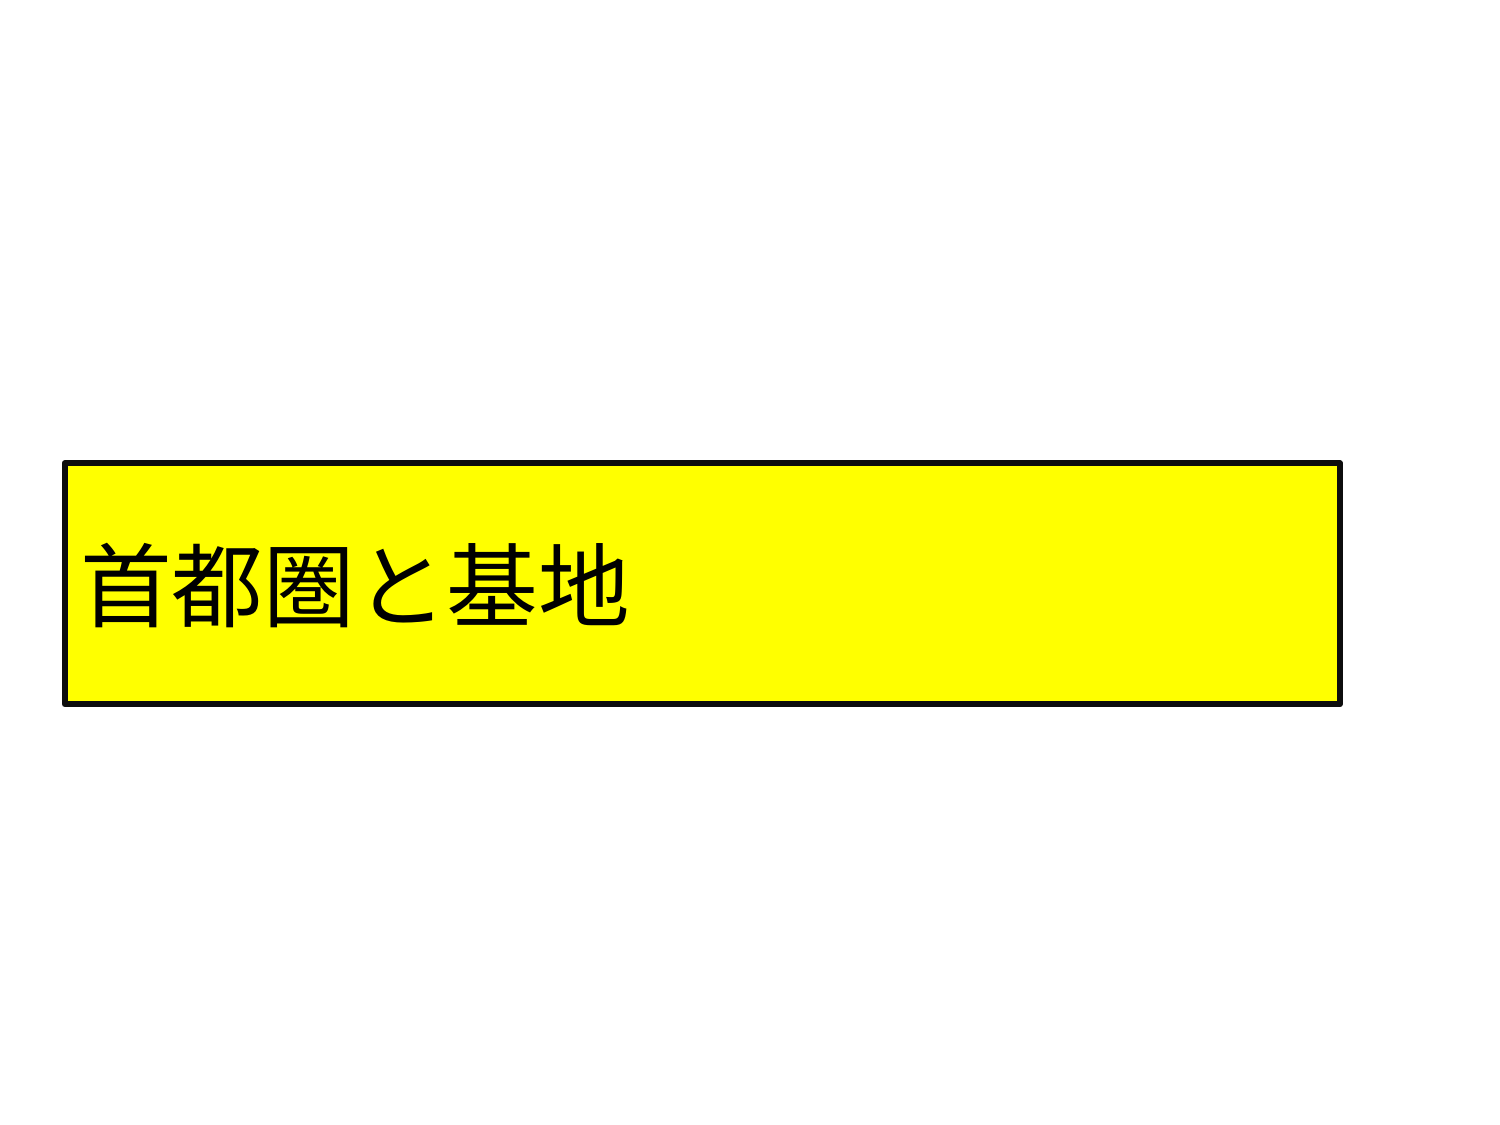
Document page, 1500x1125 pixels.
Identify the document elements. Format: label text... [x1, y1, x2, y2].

title 首都圏と基地 [64, 463, 1340, 705]
